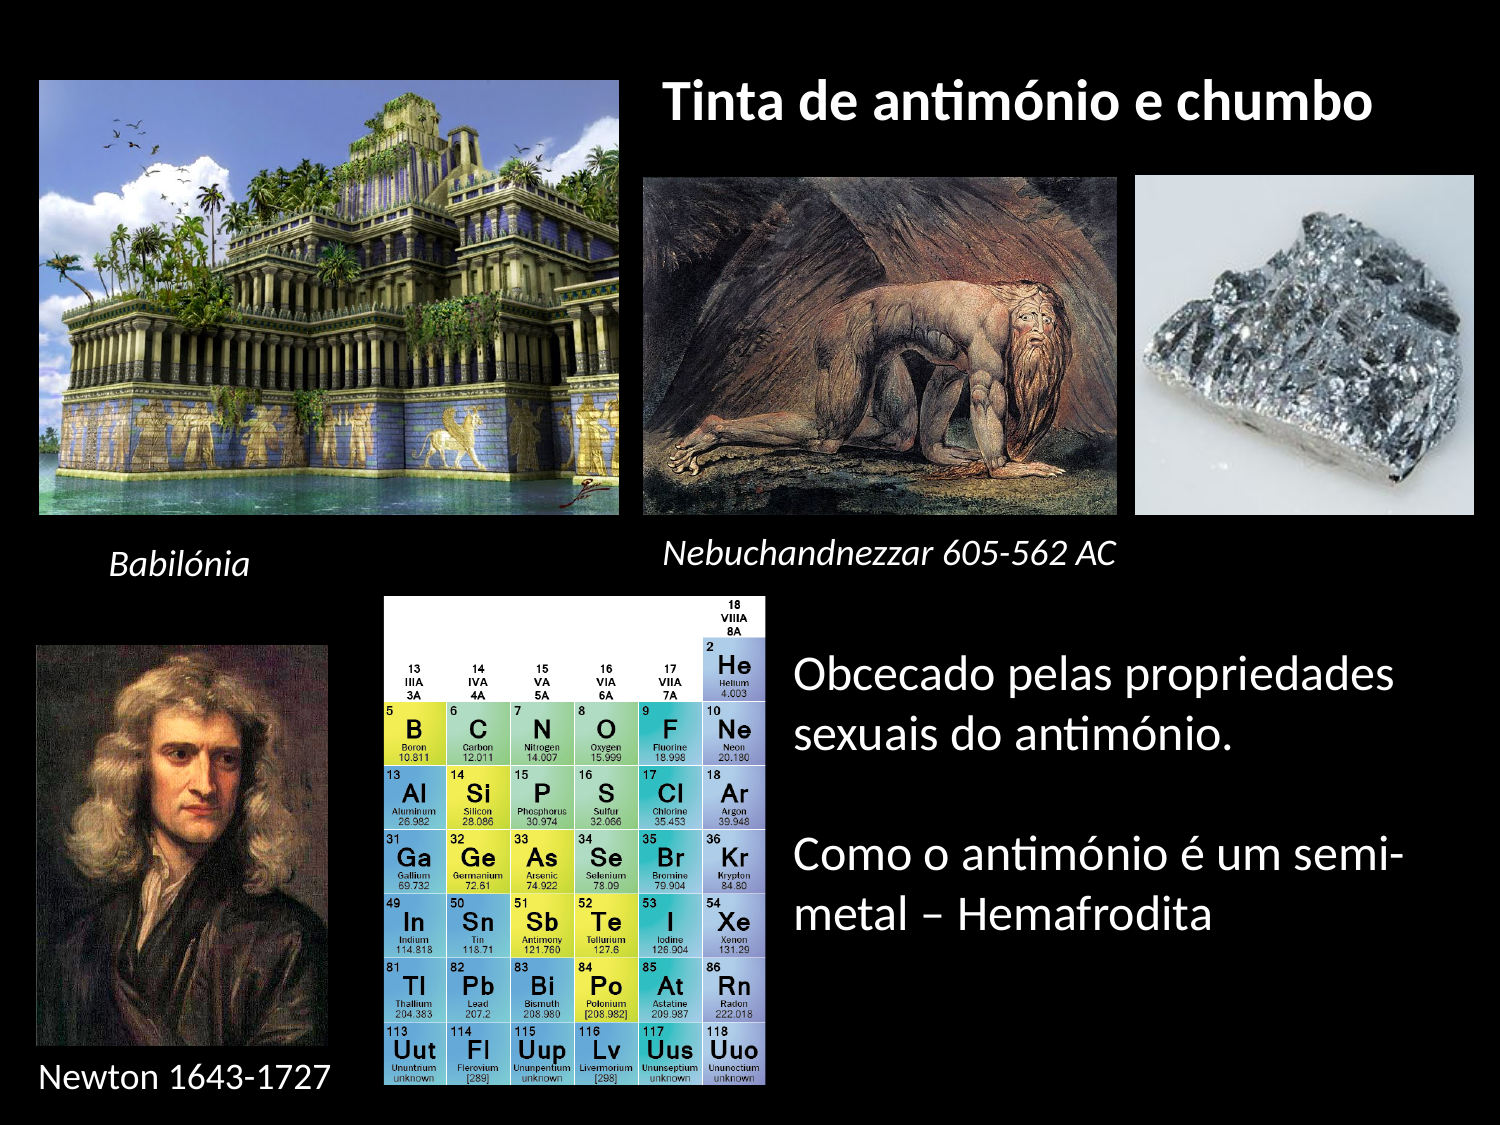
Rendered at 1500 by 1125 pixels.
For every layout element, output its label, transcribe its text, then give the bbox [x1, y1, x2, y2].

text_box Newton 1643-1727 [23, 1045, 347, 1105]
text_box Nebuchandnezzar 605-562 AC [647, 520, 1132, 581]
text_box Tinta de antimónio e chumbo [648, 54, 1403, 140]
picture [1135, 175, 1475, 515]
picture [39, 79, 619, 515]
text_box Obcecado pelas propriedades sexuais do antimónio. Como o antimónio é um semi-metal – Hemafrodita [778, 633, 1500, 949]
picture [643, 177, 1117, 515]
picture [383, 595, 766, 1085]
picture [36, 645, 328, 1046]
text_box Babilónia [93, 531, 266, 592]
